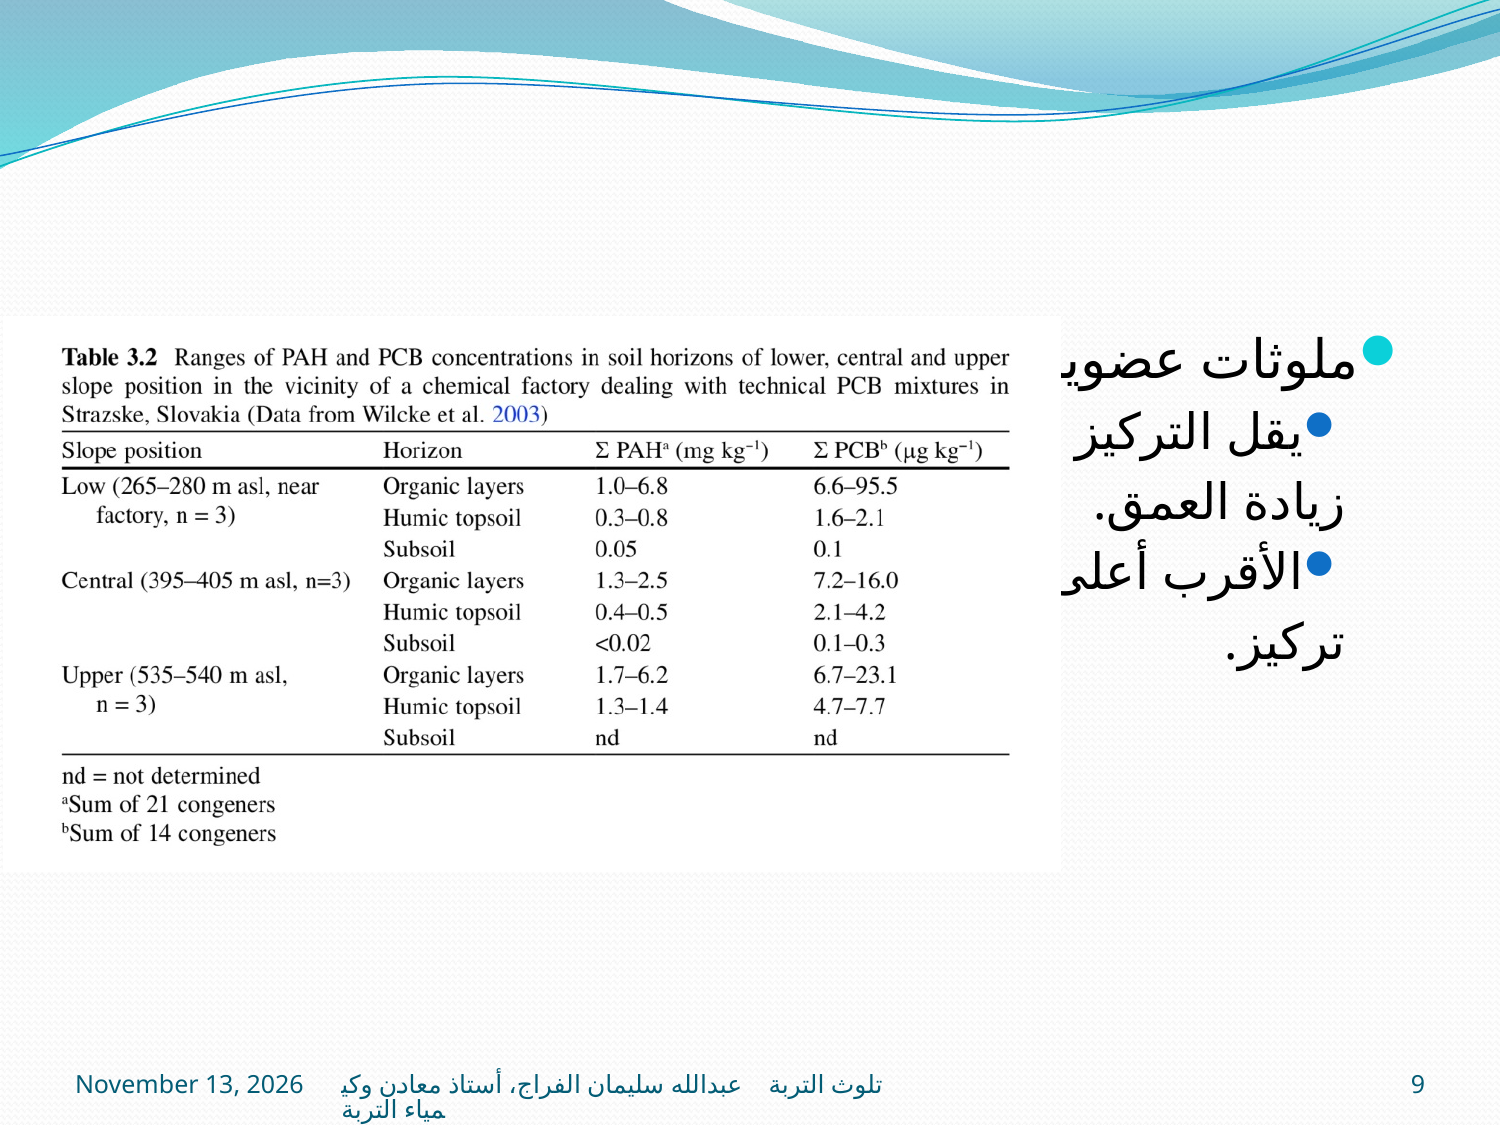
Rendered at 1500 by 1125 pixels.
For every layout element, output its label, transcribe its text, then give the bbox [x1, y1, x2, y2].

list ملوثات عضوية: يقل التركيز مع زيادة العمق. الأقرب أعلى تركيز. [75, 317, 1425, 1038]
picture [3, 315, 1062, 872]
footer تلوث التربة عبدالله سليمان الفراج، أستاذ معادن وكيمياء التربة [437, 1042, 988, 1103]
slide_number 28/جمادى الثانية/1437 [75, 1042, 425, 1103]
slide_number 9 [1299, 1042, 1425, 1103]
